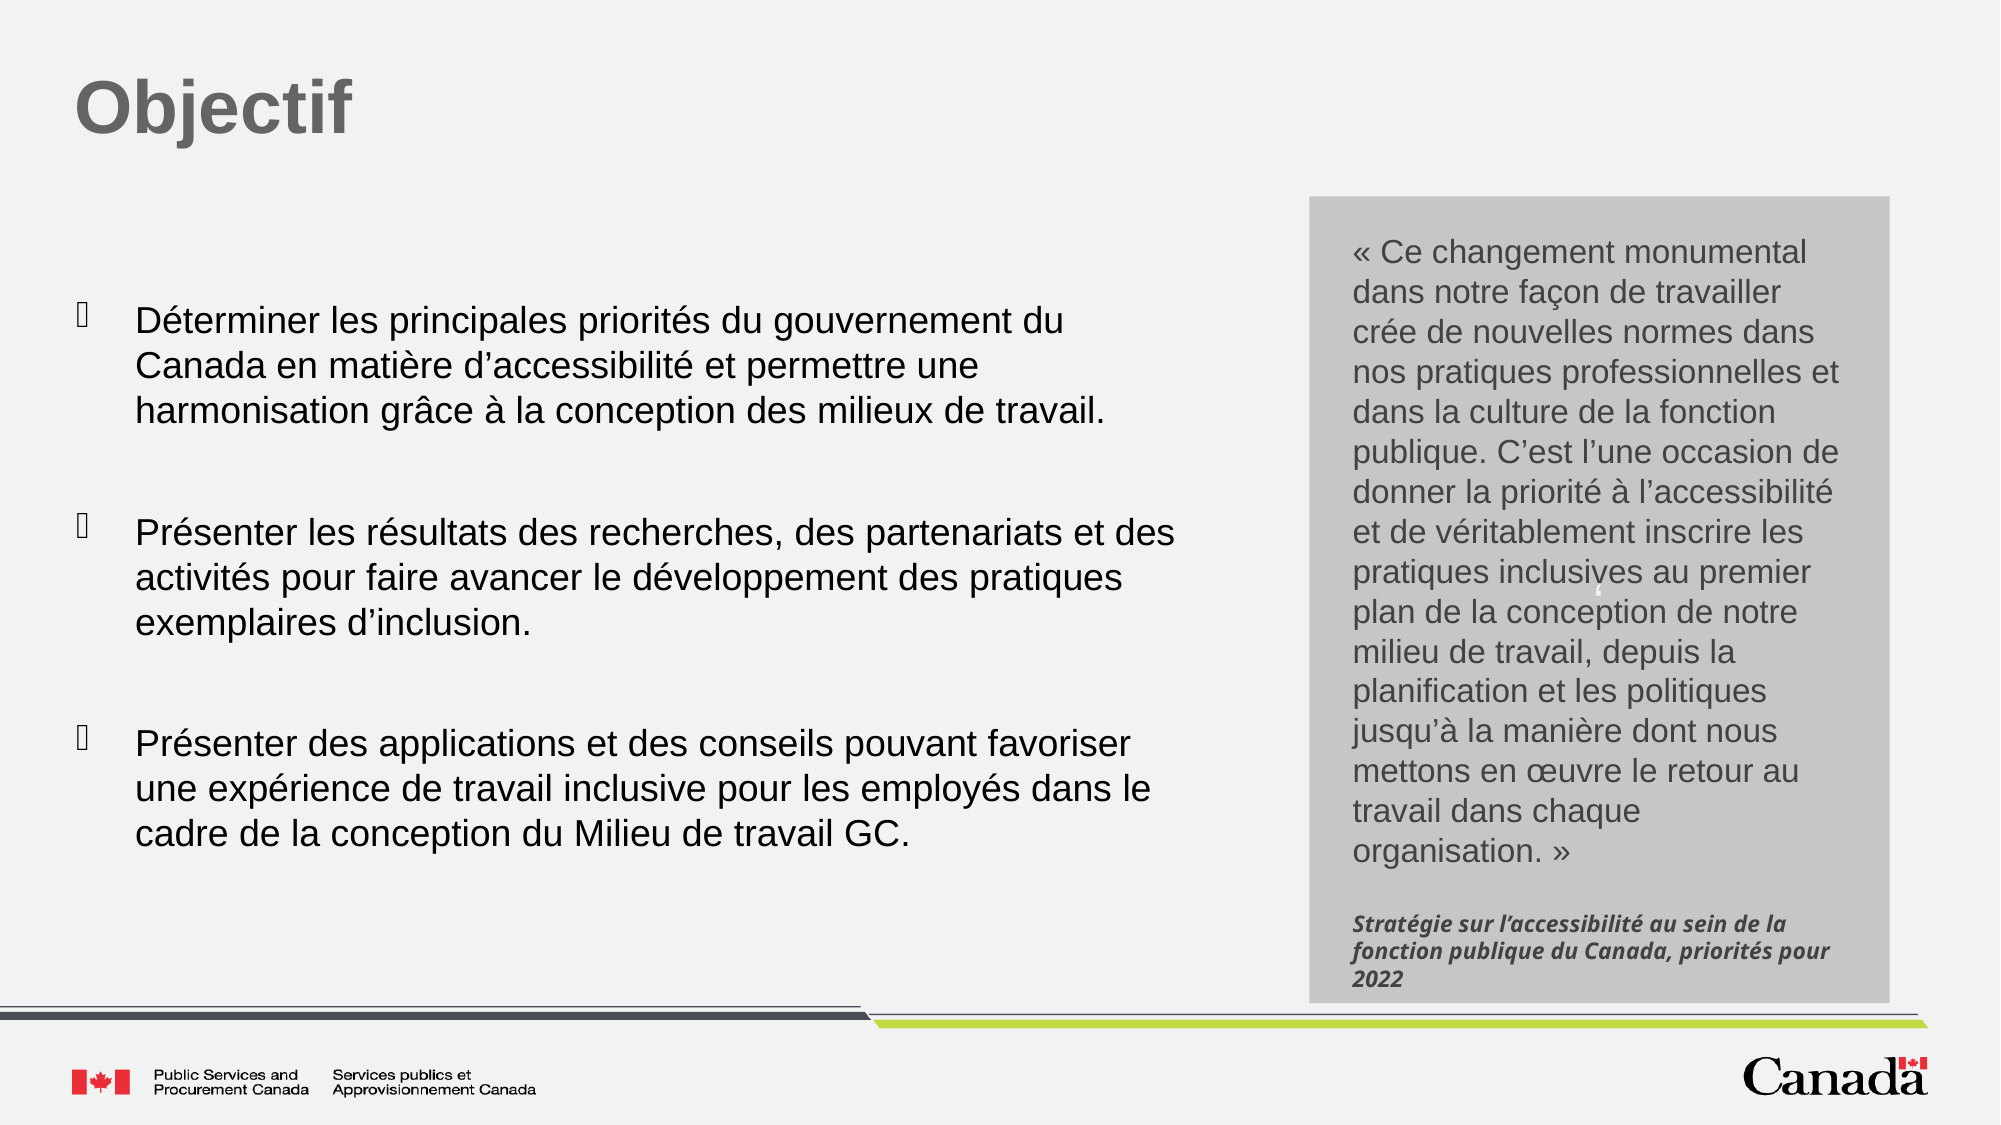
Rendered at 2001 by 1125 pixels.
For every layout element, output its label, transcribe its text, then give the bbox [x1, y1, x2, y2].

picture [0, 0, 2000, 1125]
title Objectif [74, 68, 1831, 197]
text_box ‘ [1308, 195, 1891, 1004]
list Déterminer les principales priorités du gouvernement du Canada en matière d’accessibilité et permettre une harmonisation grâce à la conception des milieux de travail. Présenter les résultats des recherches, des partenariats et des activités pour faire avancer le développement des pratiques exemplaires d’inclusion. Présenter des applications et des conseils pouvant favoriser une expérience de travail inclusive pour les employés dans le cadre de la conception du Milieu de travail GC. [76, 235, 1181, 942]
